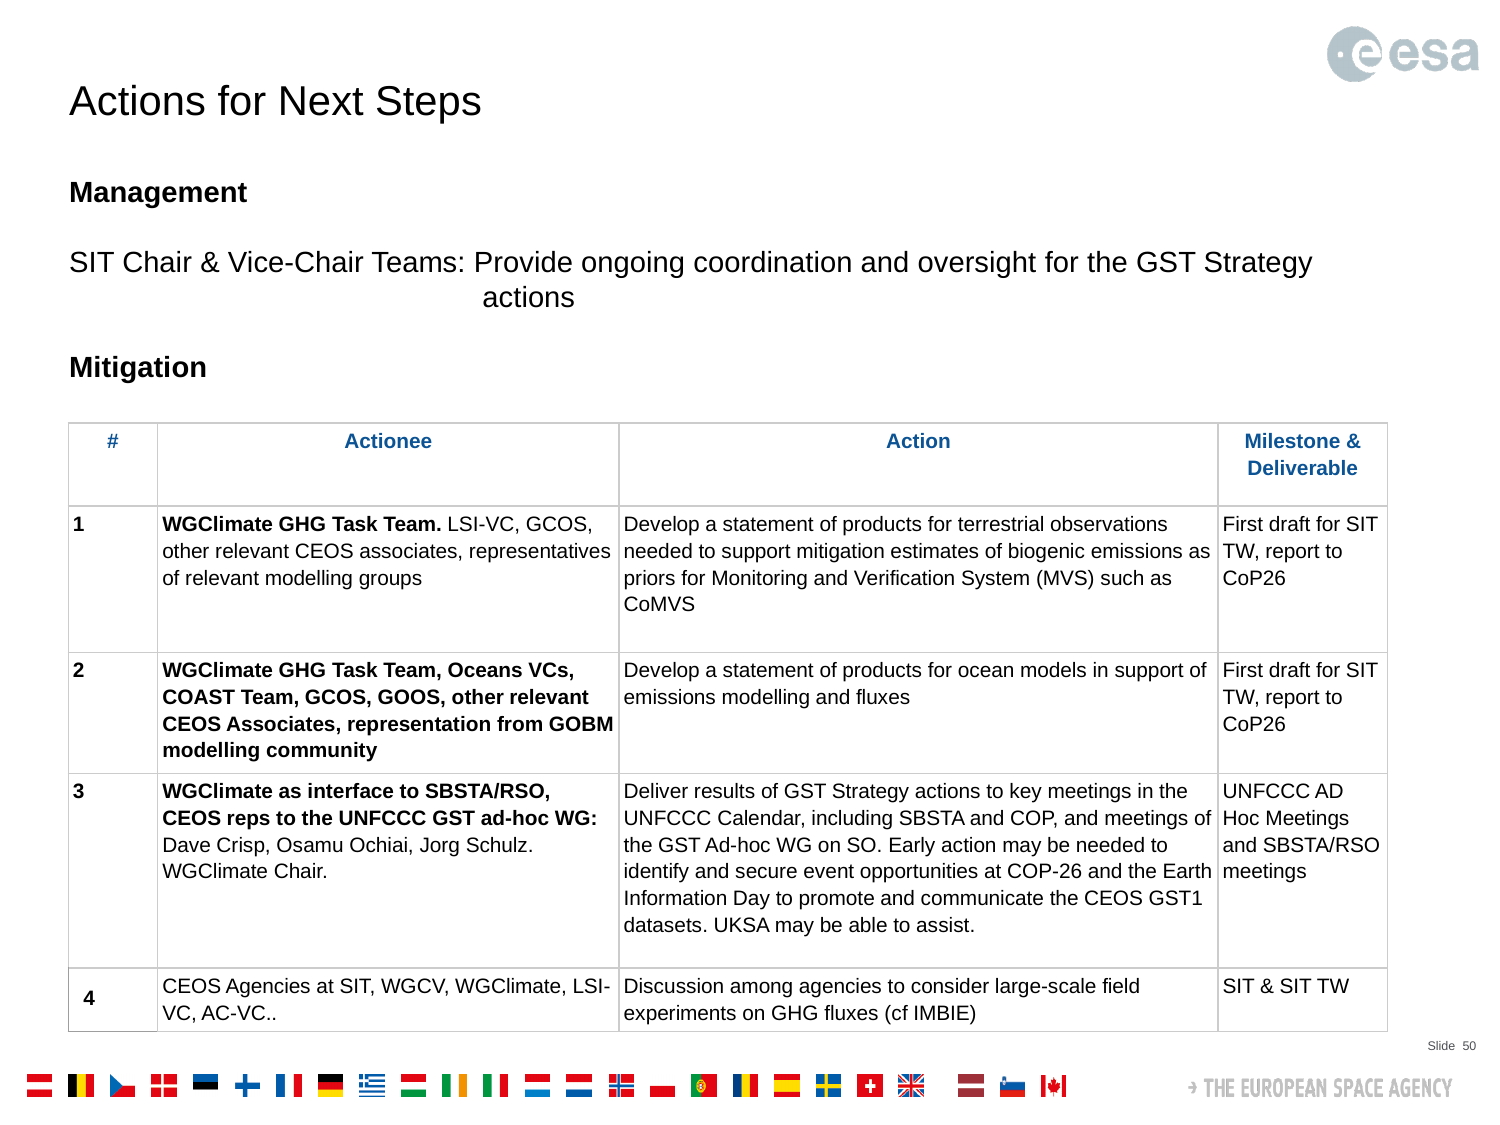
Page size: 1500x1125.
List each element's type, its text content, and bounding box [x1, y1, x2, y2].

table_cell 4 [69, 969, 157, 1031]
table_cell 1 [69, 507, 157, 652]
picture [151, 1074, 177, 1097]
picture [193, 1074, 218, 1097]
table_cell Discussion among agencies to consider large-scale field experiments on GHG fluxes (cf IMBIE) [620, 969, 1217, 1031]
picture [898, 1074, 924, 1097]
table_cell Develop a statement of products for terrestrial observations needed to support mitigation estimates of biogenic emissions as priors for Monitoring and Verification System (MVS) such as CoMVS [620, 507, 1217, 652]
table_cell CEOS Agencies at SIT, WGCV, WGClimate, LSI-VC, AC-VC.. [158, 969, 618, 1031]
table_cell WGClimate as interface to SBSTA/RSO, CEOS reps to the UNFCCC GST ad-hoc WG: Dave Crisp, Osamu Ochiai, Jorg Schulz. WGClimate Chair. [158, 774, 618, 967]
table_header Actionee [158, 424, 618, 505]
picture [1041, 1075, 1066, 1097]
picture [609, 1074, 634, 1097]
picture [650, 1074, 675, 1097]
text_box [149, 308, 180, 376]
table_cell 3 [69, 774, 157, 967]
picture [525, 1074, 550, 1097]
picture [483, 1074, 508, 1097]
picture [276, 1074, 302, 1097]
table_cell UNFCCC AD Hoc Meetings and SBSTA/RSO meetings [1219, 774, 1387, 967]
picture [566, 1074, 592, 1097]
picture [401, 1074, 426, 1097]
picture [1185, 1075, 1455, 1099]
picture [958, 1074, 984, 1097]
table_header # [69, 424, 157, 505]
picture [318, 1074, 343, 1097]
table_cell WGClimate GHG Task Team, Oceans VCs, COAST Team, GCOS, GOOS, other relevant CEOS Associates, representation from GOBM modelling community [158, 653, 618, 773]
table_header Milestone & Deliverable [1219, 424, 1387, 505]
table_cell Deliver results of GST Strategy actions to key meetings in the UNFCCC Calendar, including SBSTA and COP, and meetings of the GST Ad-hoc WG on SO. Early action may be needed to identify and secure event opportunities at COP-26 and the Earth Information Day to promote and communicate the CEOS GST1 datasets. UKSA may be able to assist. [620, 774, 1217, 967]
text_box Actions for Next Steps Management SIT Chair & Vice-Chair Teams: Provide ongoing coordination and oversight for the GST Strategy actions Mitigation [54, 66, 1367, 636]
picture [442, 1074, 467, 1097]
table_cell First draft for SIT TW, report to CoP26 [1219, 653, 1387, 773]
picture [359, 1074, 385, 1097]
picture [816, 1074, 841, 1097]
picture [68, 1074, 94, 1097]
table_cell 2 [69, 653, 157, 773]
picture [691, 1074, 717, 1097]
table_cell WGClimate GHG Task Team. LSI-VC, GCOS, other relevant CEOS associates, representatives of relevant modelling groups [158, 507, 618, 652]
picture [235, 1074, 260, 1097]
picture [857, 1074, 883, 1097]
picture [774, 1074, 800, 1097]
table_header Action [620, 424, 1217, 505]
picture [1000, 1074, 1025, 1097]
table_cell Develop a statement of products for ocean models in support of emissions modelling and fluxes [620, 653, 1217, 773]
table_cell SIT & SIT TW [1219, 969, 1387, 1031]
picture [27, 1074, 52, 1097]
table_cell First draft for SIT TW, report to CoP26 [1219, 507, 1387, 652]
picture [733, 1074, 758, 1097]
picture [1316, 19, 1491, 89]
picture [110, 1074, 135, 1097]
